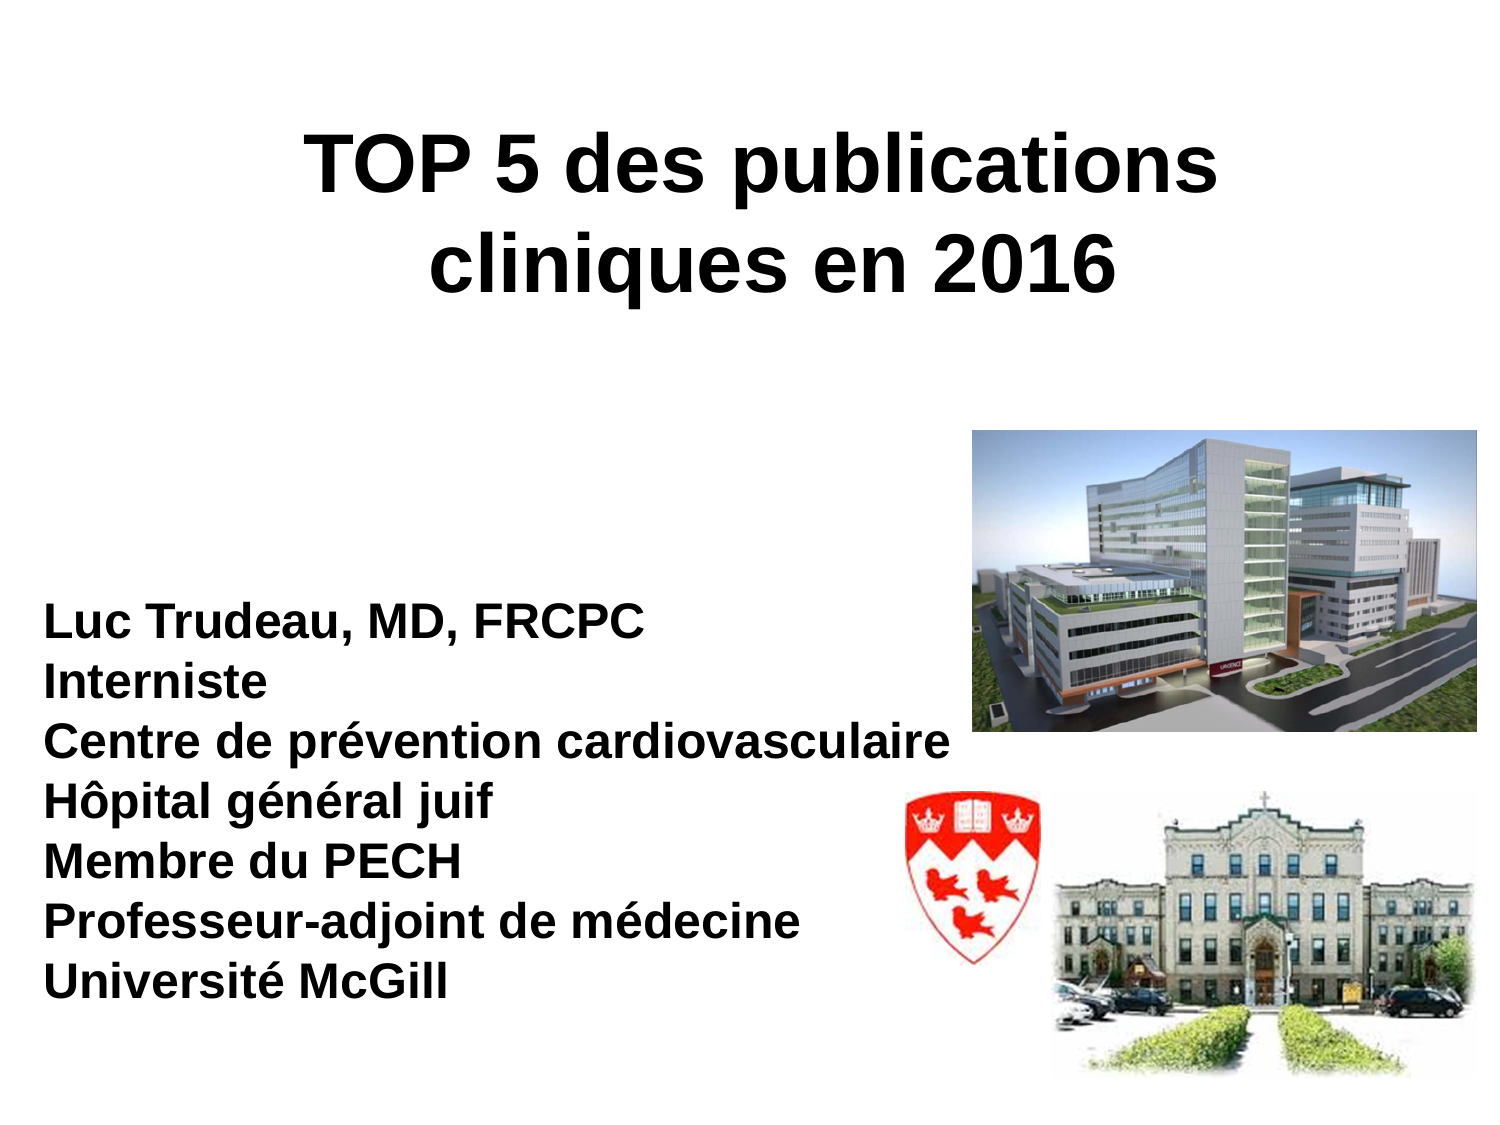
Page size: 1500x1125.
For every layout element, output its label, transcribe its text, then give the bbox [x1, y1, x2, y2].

text_box TOP 5 des publications cliniques en 2016 [123, 101, 1424, 317]
picture [972, 430, 1478, 733]
picture [1051, 791, 1478, 1078]
text_box Luc Trudeau, MD, FRCPC Interniste Centre de prévention cardiovasculaire Hôpital général juif Membre du PECH Professeur-adjoint de médecine Université McGill [28, 581, 973, 1016]
picture [904, 791, 1042, 965]
